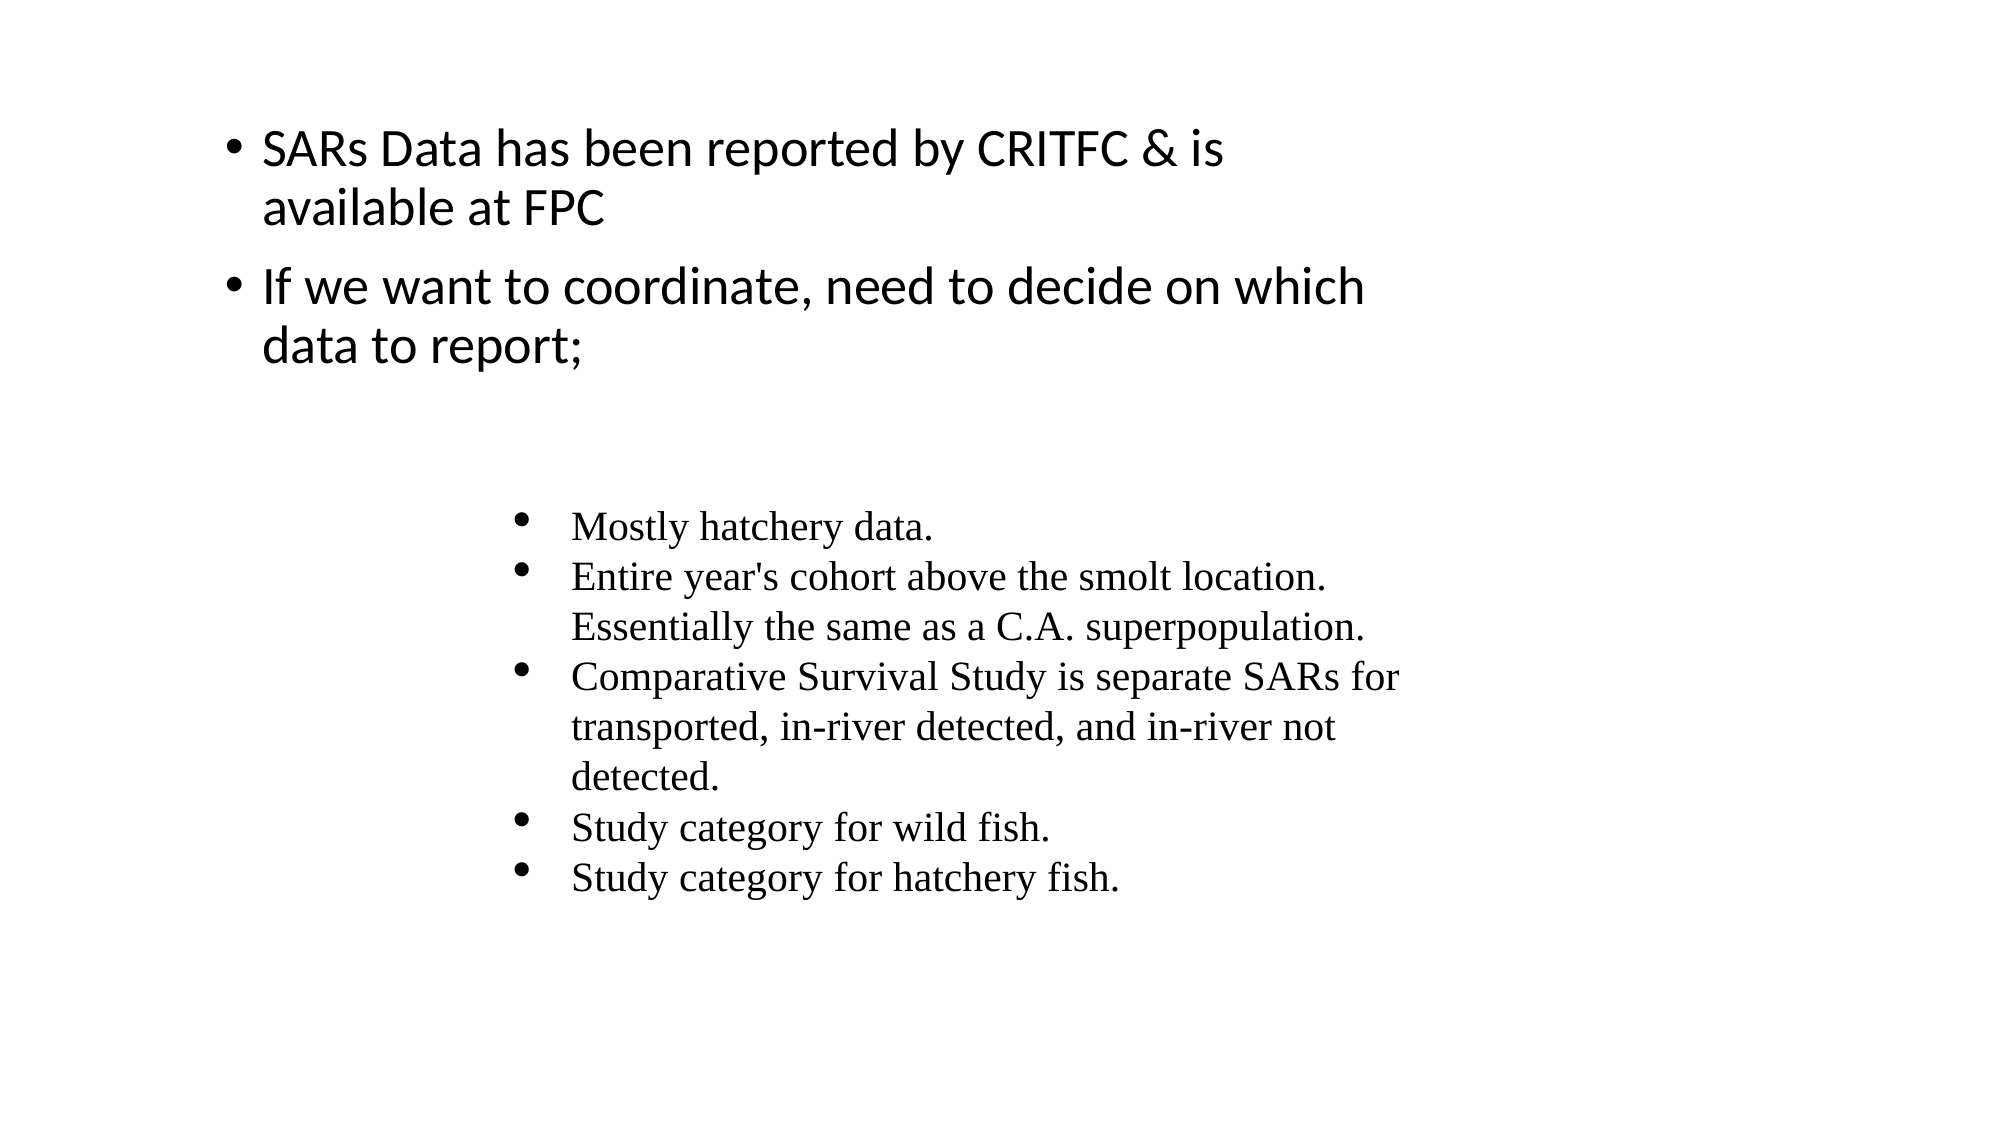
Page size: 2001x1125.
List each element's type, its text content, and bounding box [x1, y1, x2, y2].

text_box Mostly hatchery data. Entire year's cohort above the smolt location. Essentially the same as a C.A. superpopulation. Comparative Survival Study is separate SARs for transported, in-river detected, and in-river not detected. Study category for wild fish. Study category for hatchery fish. [500, 491, 1500, 907]
text_box SARs Data has been reported by CRITFC & is available at FPC If we want to coordinate, need to decide on which data to report; [210, 112, 1420, 462]
